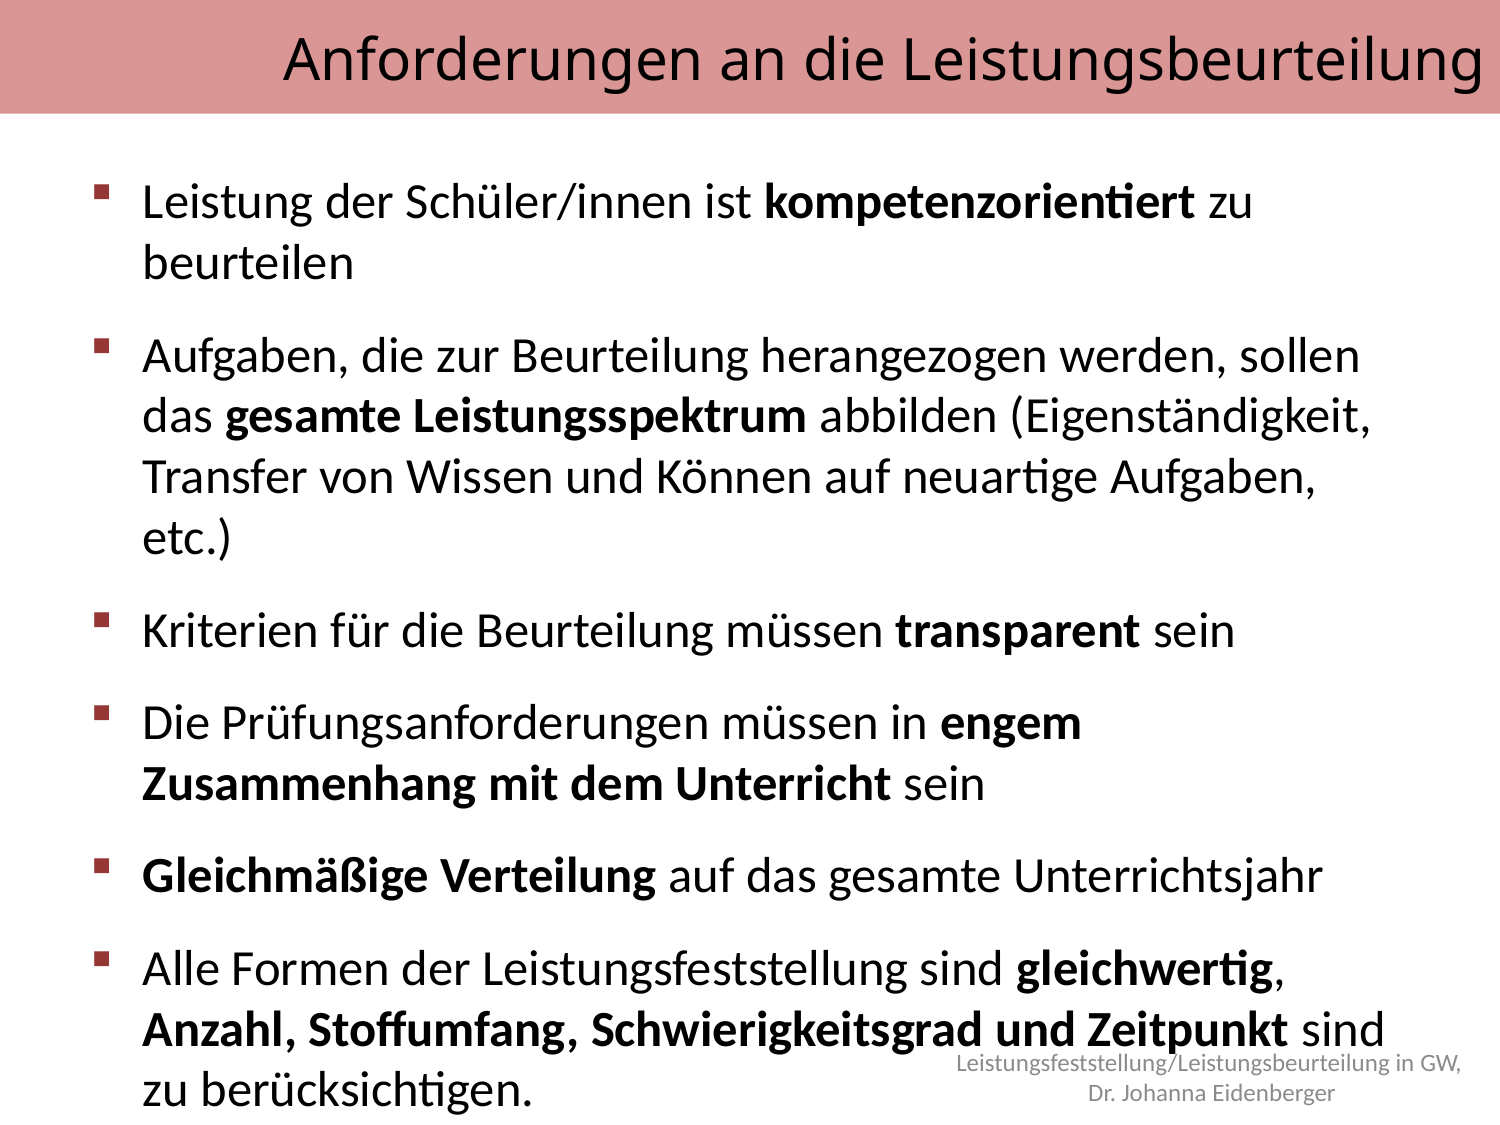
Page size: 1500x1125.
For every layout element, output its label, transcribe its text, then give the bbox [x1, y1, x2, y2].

list Leistung der Schüler/innen ist kompetenzorientiert zu beurteilen Aufgaben, die zur Beurteilung herangezogen werden, sollen das gesamte Leistungsspektrum abbilden (Eigenständigkeit, Transfer von Wissen und Können auf neuartige Aufgaben, etc.) Kriterien für die Beurteilung müssen transparent sein Die Prüfungsanforderungen müssen in engem Zusammenhang mit dem Unterricht sein Gleichmäßige Verteilung auf das gesamte Unterrichtsjahr Alle Formen der Leistungsfeststellung sind gleichwertig, Anzahl, Stoffumfang, Schwierigkeitsgrad und Zeitpunkt sind zu berücksichtigen. [75, 160, 1425, 1125]
footer Leistungsfeststellung/Leistungsbeurteilung in GW, Dr. Johanna Eidenberger [928, 1046, 1497, 1107]
title Anforderungen an die Leistungsbeurteilung [0, 0, 1500, 114]
